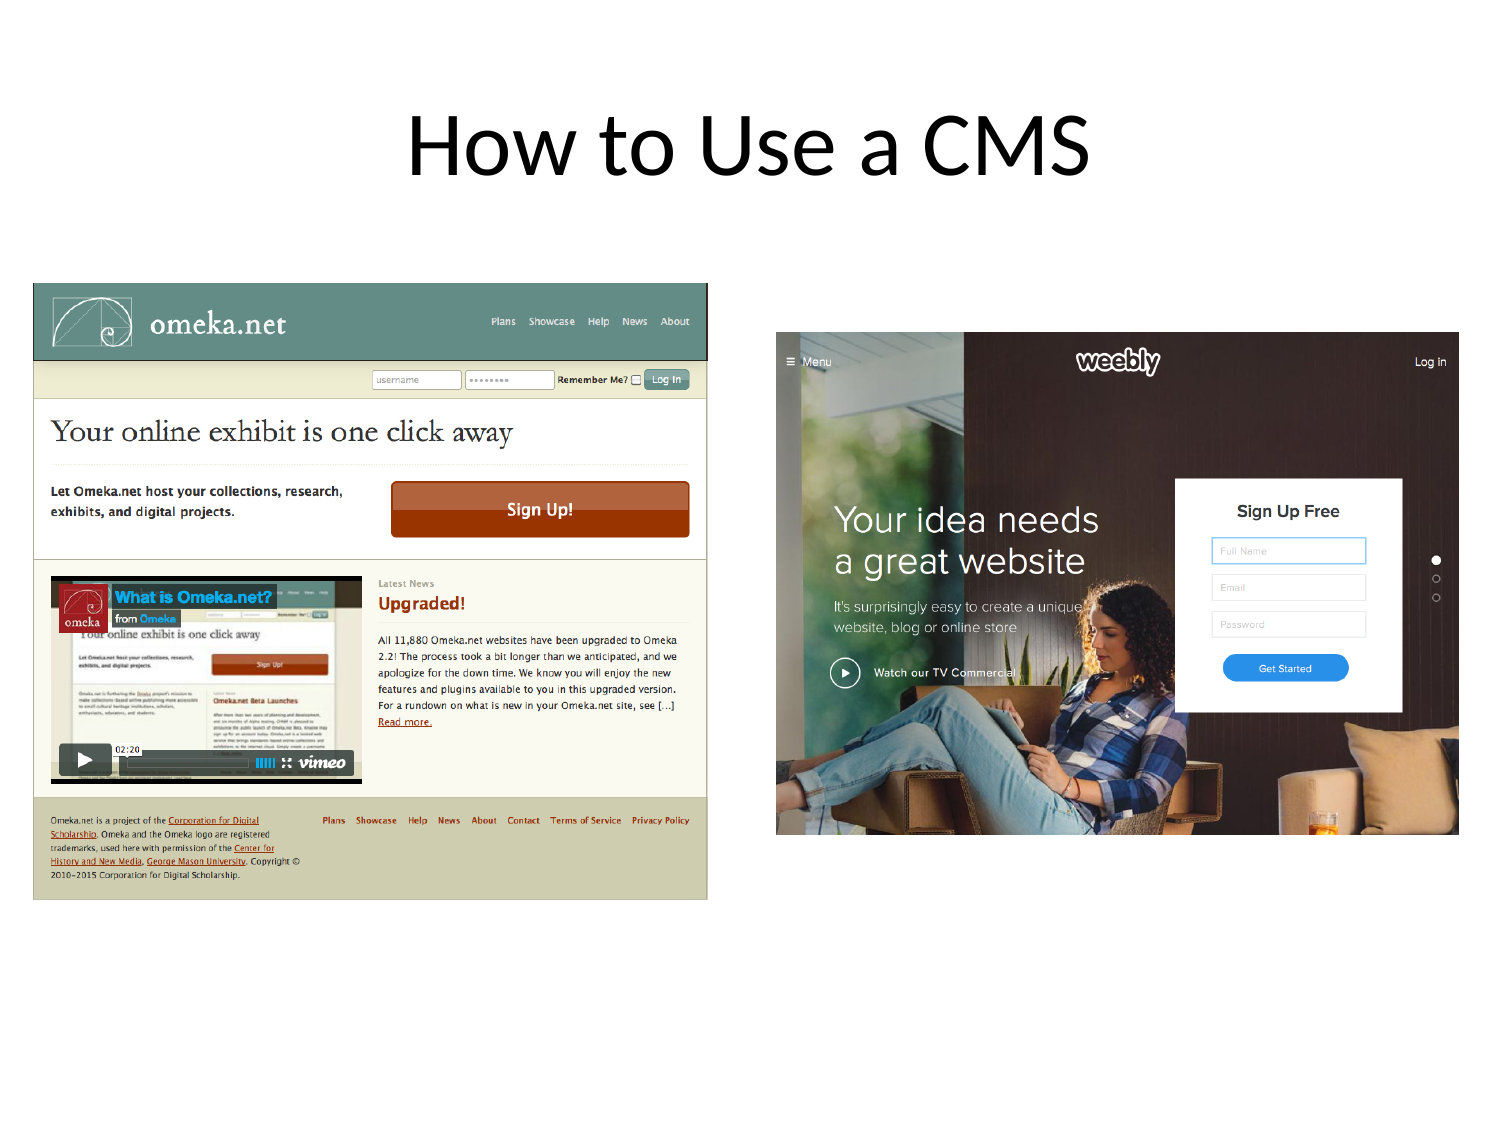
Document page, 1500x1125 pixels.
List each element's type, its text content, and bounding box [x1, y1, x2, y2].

title How to Use a CMS [75, 45, 1425, 233]
picture [33, 282, 708, 901]
picture [776, 332, 1460, 835]
